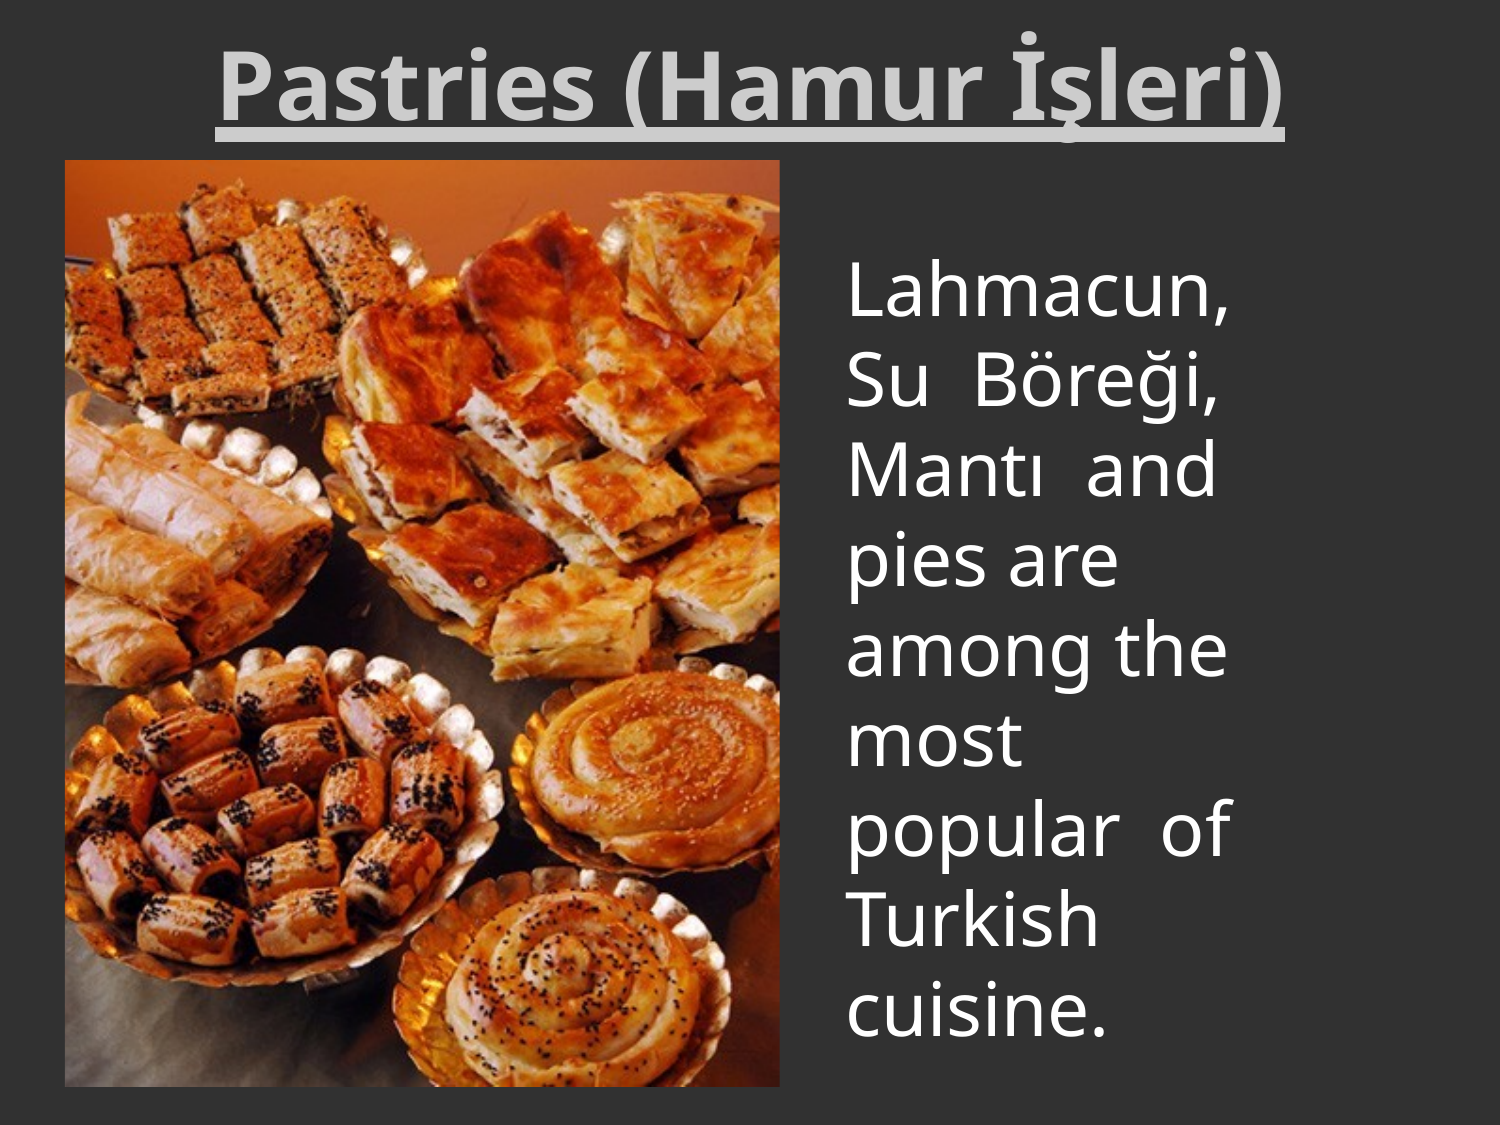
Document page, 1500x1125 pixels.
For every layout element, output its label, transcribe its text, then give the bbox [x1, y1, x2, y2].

title Pastries (Hamur İşleri) [213, 22, 1287, 213]
text_box [64, 160, 780, 1087]
text_box Lahmacun, Su Böreği, Mantı and pies are among the most popular of Turkish cuisine. [843, 239, 1319, 1052]
